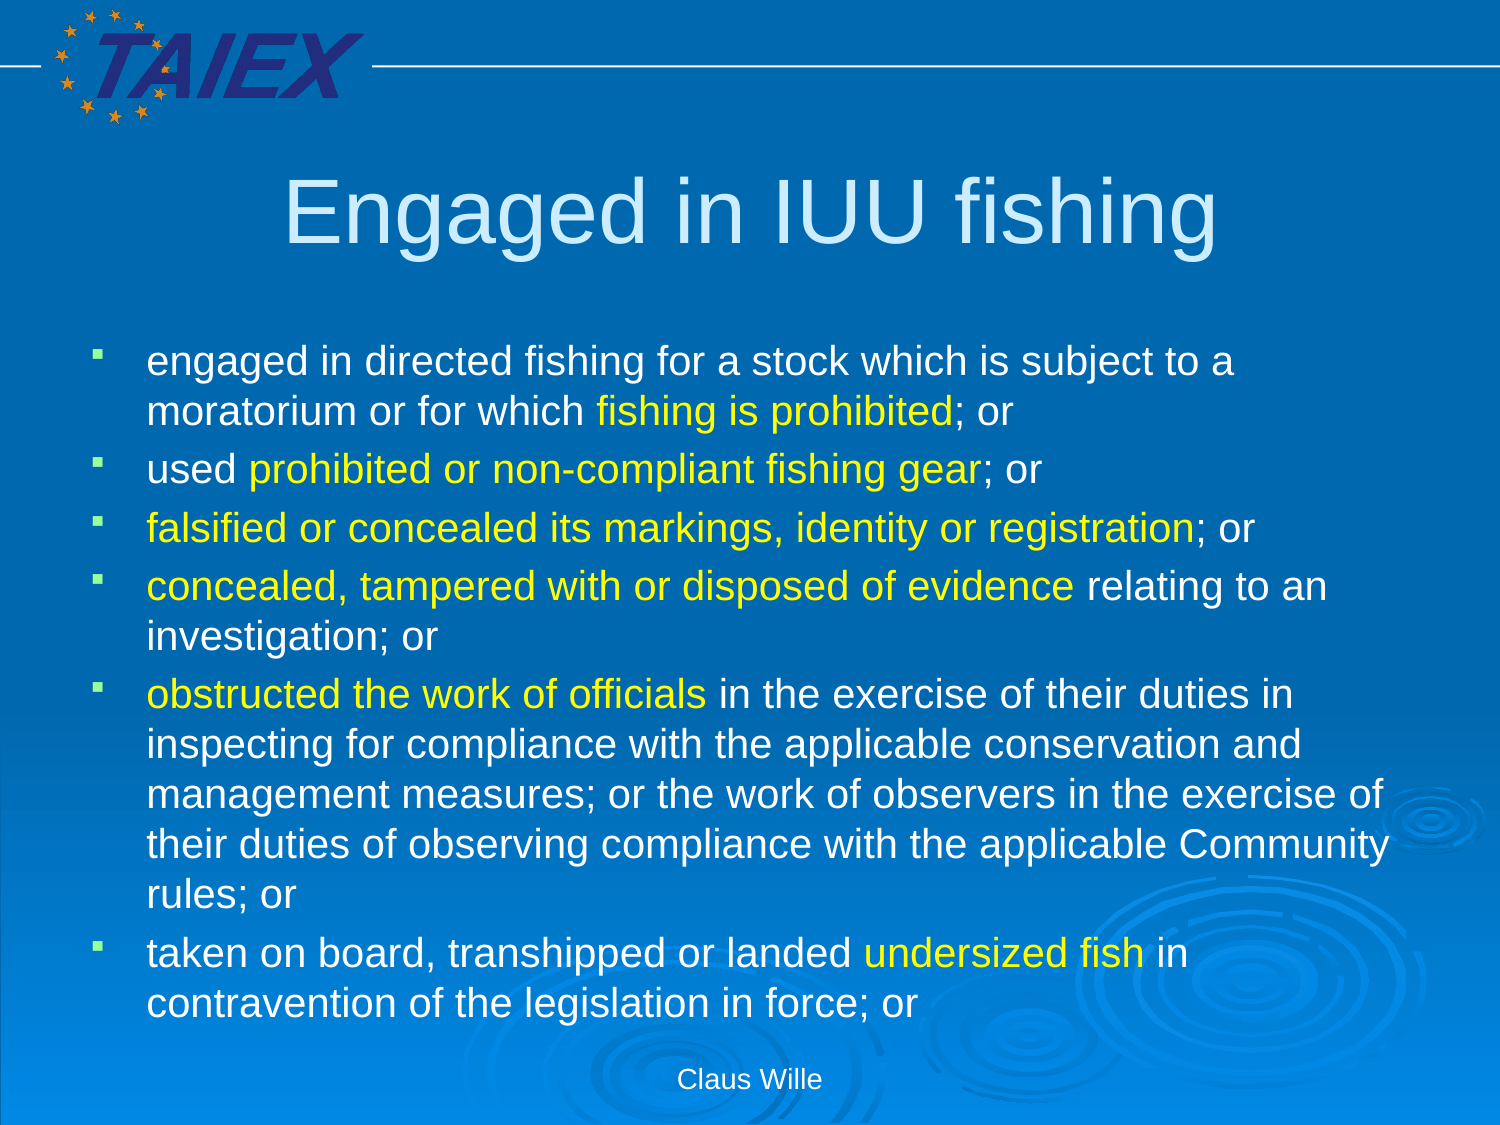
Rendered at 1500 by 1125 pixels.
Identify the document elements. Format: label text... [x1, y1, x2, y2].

title Engaged in IUU fishing [76, 113, 1428, 301]
footer Claus Wille [512, 1024, 988, 1103]
list engaged in directed fishing for a stock which is subject to a moratorium or for which fishing is prohibited; or used prohibited or non-compliant fishing gear; or falsified or concealed its markings, identity or registration; or concealed, tampered with or disposed of evidence relating to an investigation; or obstructed the work of officials in the exercise of their duties in inspecting for compliance with the applicable conservation and management measures; or the work of observers in the exercise of their duties of observing compliance with the applicable Community rules; or taken on board, transhipped or landed undersized fish in contravention of the legislation in force; or [74, 326, 1426, 1006]
picture [53, 0, 366, 133]
